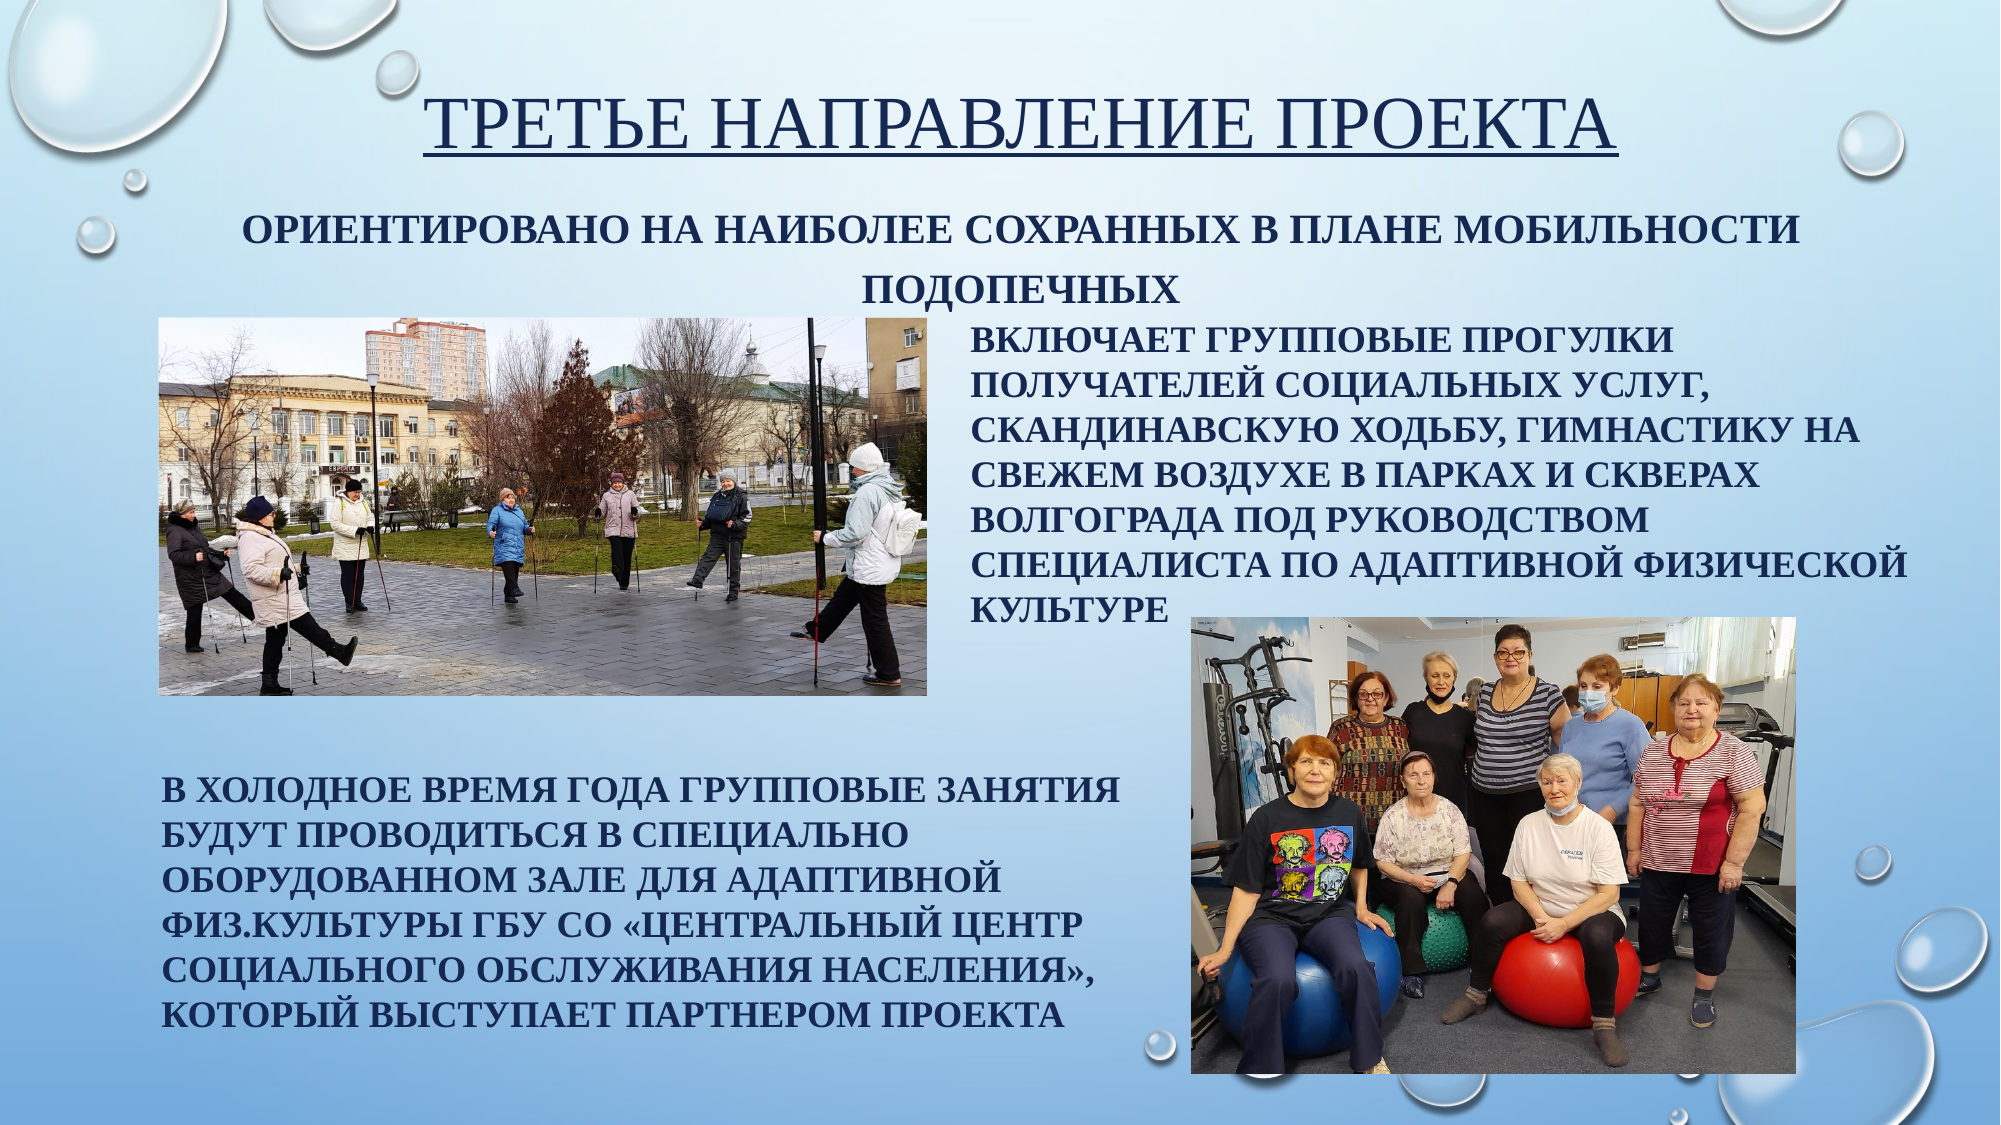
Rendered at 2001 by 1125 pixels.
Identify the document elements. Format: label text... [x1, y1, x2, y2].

text_box В ХОЛОДНОЕ ВРЕМЯ ГОДА ГРУППОВЫЕ ЗАНЯТИЯ БУДУТ ПРОВОДИТЬСЯ В СПЕЦИАЛЬНО ОБОРУДОВАННОМ ЗАЛЕ ДЛЯ АДАПТИВНОЙ ФИЗ.КУЛЬТУРЫ ГБУ СО «ЦЕНТРАЛЬНЫЙ ЦЕНТР СОЦИАЛЬНОГО ОБСЛУЖИВАНИЯ НАСЕЛЕНИЯ», КОТОРЫЙ ВЫСТУПАЕТ ПАРТНЕРОМ ПРОЕКТА [146, 757, 1147, 1043]
title Третье направление проекта [171, 0, 1872, 183]
list ориентировано на наиболее сохранных в плане мобильности подопечных [171, 183, 1872, 331]
picture [0, 0, 2000, 1125]
text_box ВКЛЮЧАЕТ ГРУППОВЫЕ ПРОГУЛКИ ПОЛУЧАТЕЛЕЙ СОЦИАЛЬНЫХ УСЛУГ, СКАНДИНАВСКУЮ ХОДЬБУ, ГИМНАСТИКУ НА СВЕЖЕМ ВОЗДУХЕ В ПАРКАХ И СКВЕРАХ ВОЛГОГРАДА ПОД РУКОВОДСТВОМ СПЕЦИАЛИСТА ПО АДАПТИВНОЙ ФИЗИЧЕСКОЙ КУЛЬТУРЕ [955, 307, 1956, 638]
